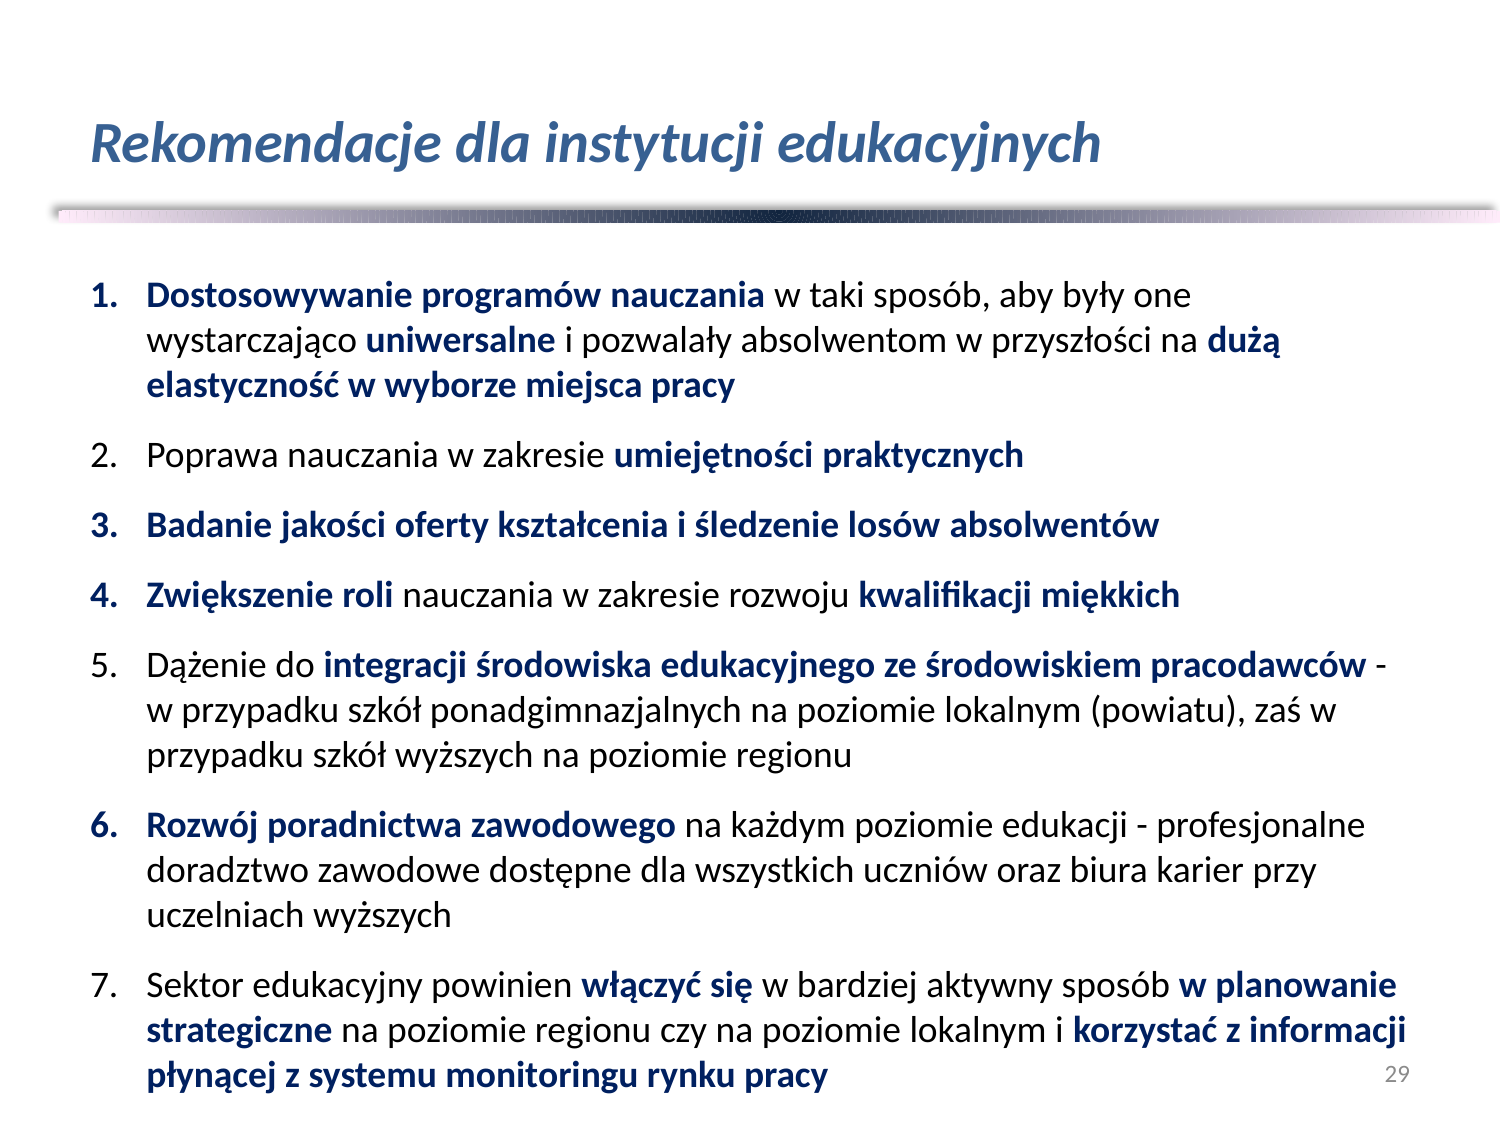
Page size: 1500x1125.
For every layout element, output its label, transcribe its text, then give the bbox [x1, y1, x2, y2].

slide_number 29 [1074, 1042, 1425, 1103]
title Rekomendacje dla instytucji edukacyjnych [75, 45, 1425, 233]
list Dostosowywanie programów nauczania w taki sposób, aby były one wystarczająco uniwersalne i pozwalały absolwentom w przyszłości na dużą elastyczność w wyborze miejsca pracy Poprawa nauczania w zakresie umiejętności praktycznych Badanie jakości oferty kształcenia i śledzenie losów absolwentów Zwiększenie roli nauczania w zakresie rozwoju kwalifikacji miękkich Dążenie do integracji środowiska edukacyjnego ze środowiskiem pracodawców - w przypadku szkół ponadgimnazjalnych na poziomie lokalnym (powiatu), zaś w przypadku szkół wyższych na poziomie regionu Rozwój poradnictwa zawodowego na każdym poziomie edukacji - profesjonalne doradztwo zawodowe dostępne dla wszystkich uczniów oraz biura karier przy uczelniach wyższych Sektor edukacyjny powinien włączyć się w bardziej aktywny sposób w planowanie strategiczne na poziomie regionu czy na poziomie lokalnym i korzystać z informacji płynącej z systemu monitoringu rynku pracy [75, 262, 1425, 1125]
